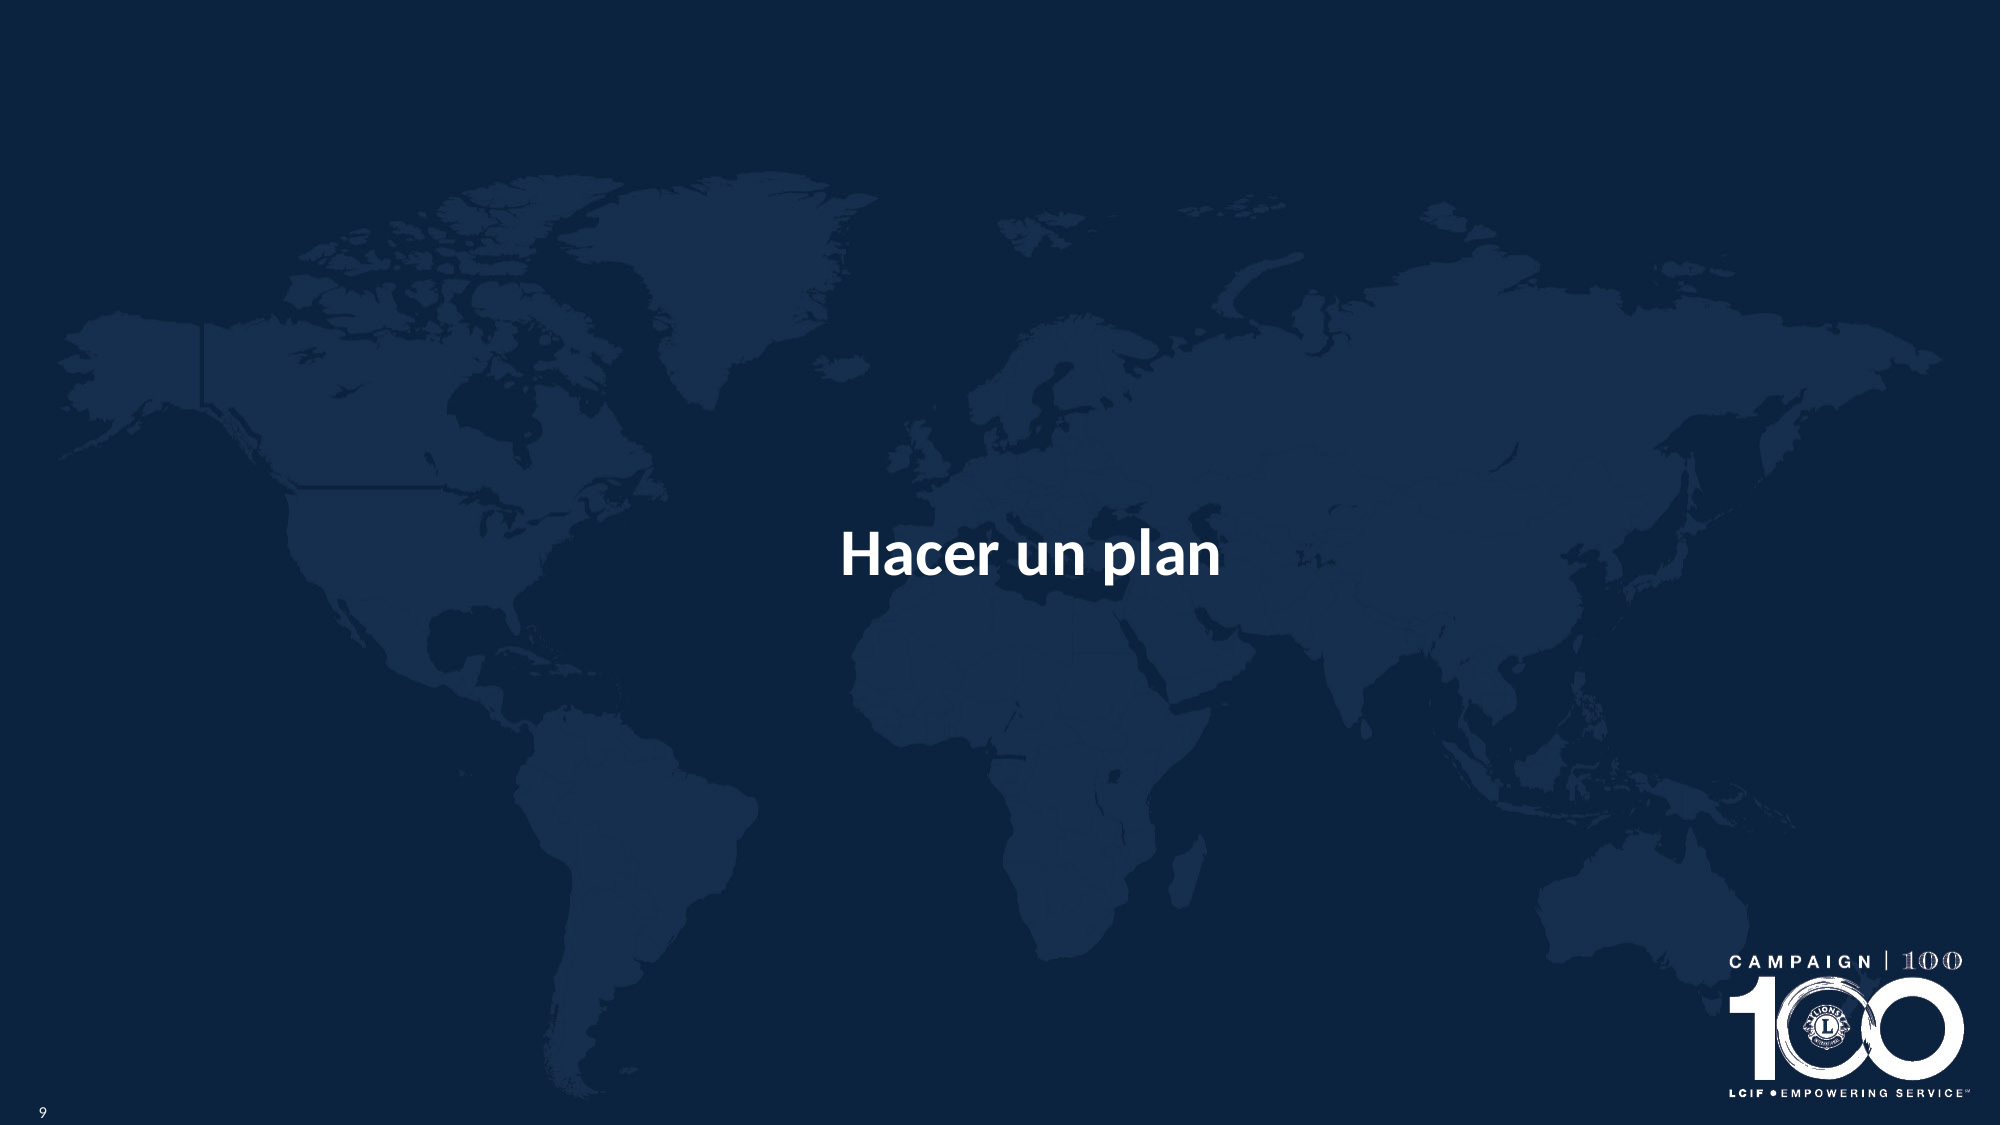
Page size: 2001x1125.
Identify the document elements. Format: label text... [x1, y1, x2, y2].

picture [0, 0, 2000, 1125]
text_box Hacer un plan [637, 501, 1427, 597]
